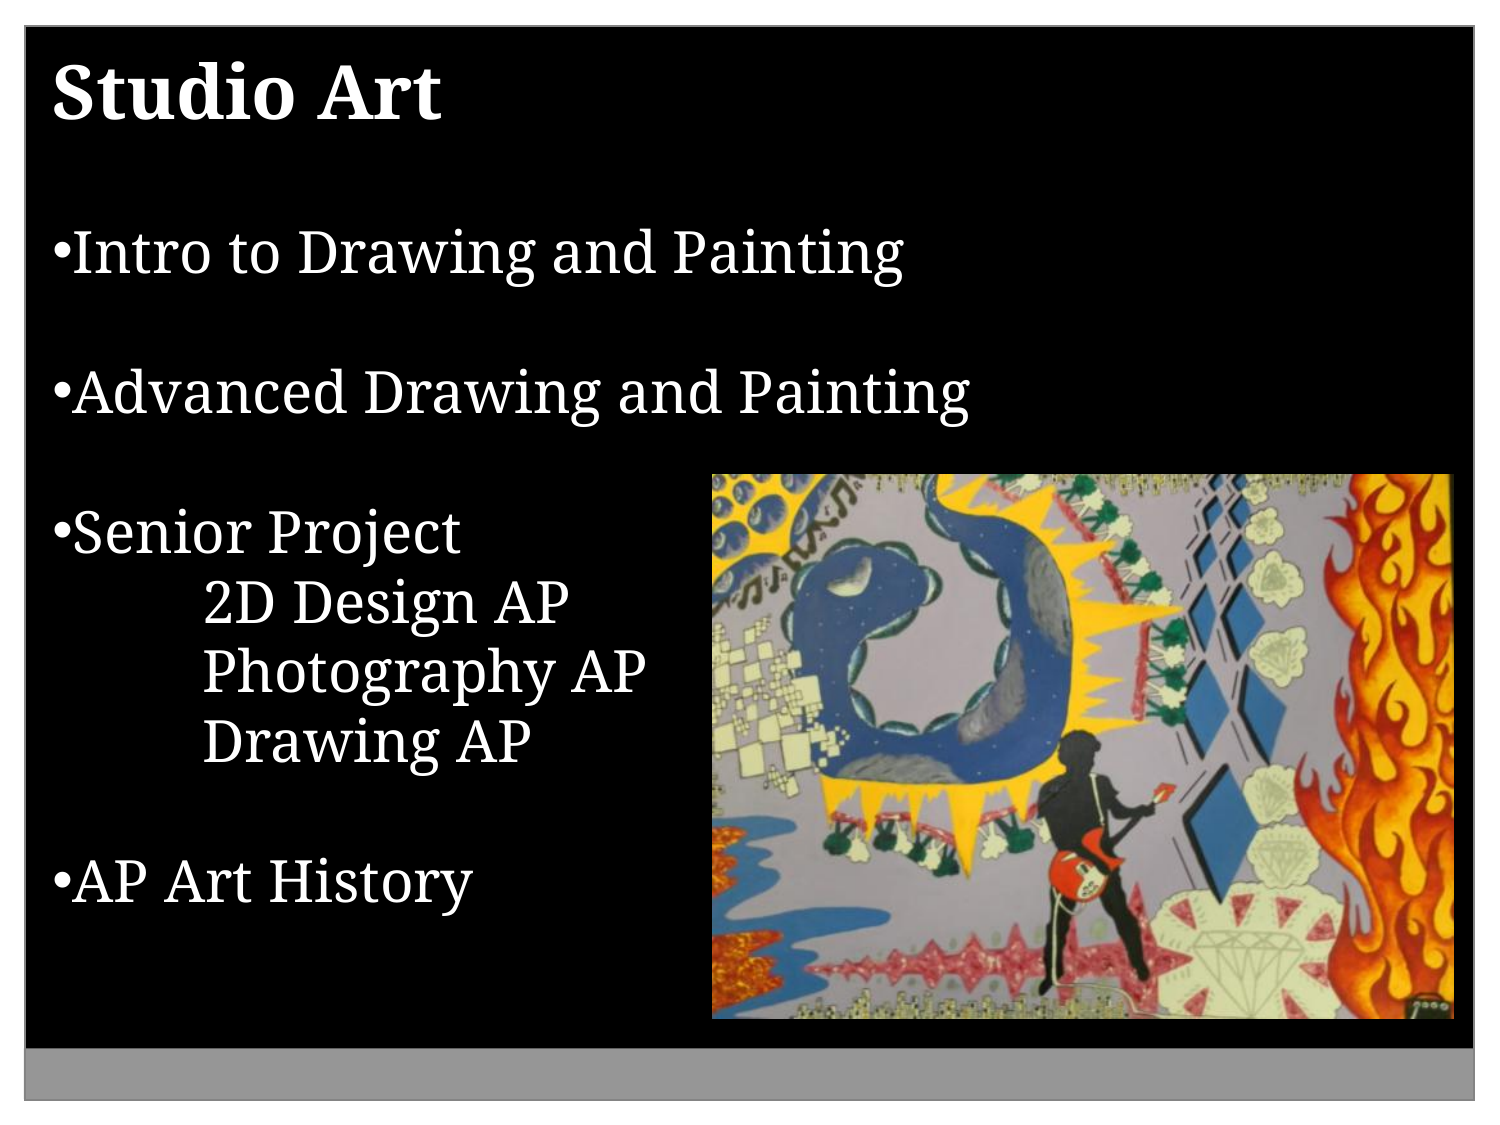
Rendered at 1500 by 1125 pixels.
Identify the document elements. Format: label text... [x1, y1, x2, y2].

text_box Studio Art Intro to Drawing and Painting Advanced Drawing and Painting Senior Project 2D Design AP Photography AP Drawing AP AP Art History [37, 37, 1063, 922]
picture [712, 474, 1454, 1020]
